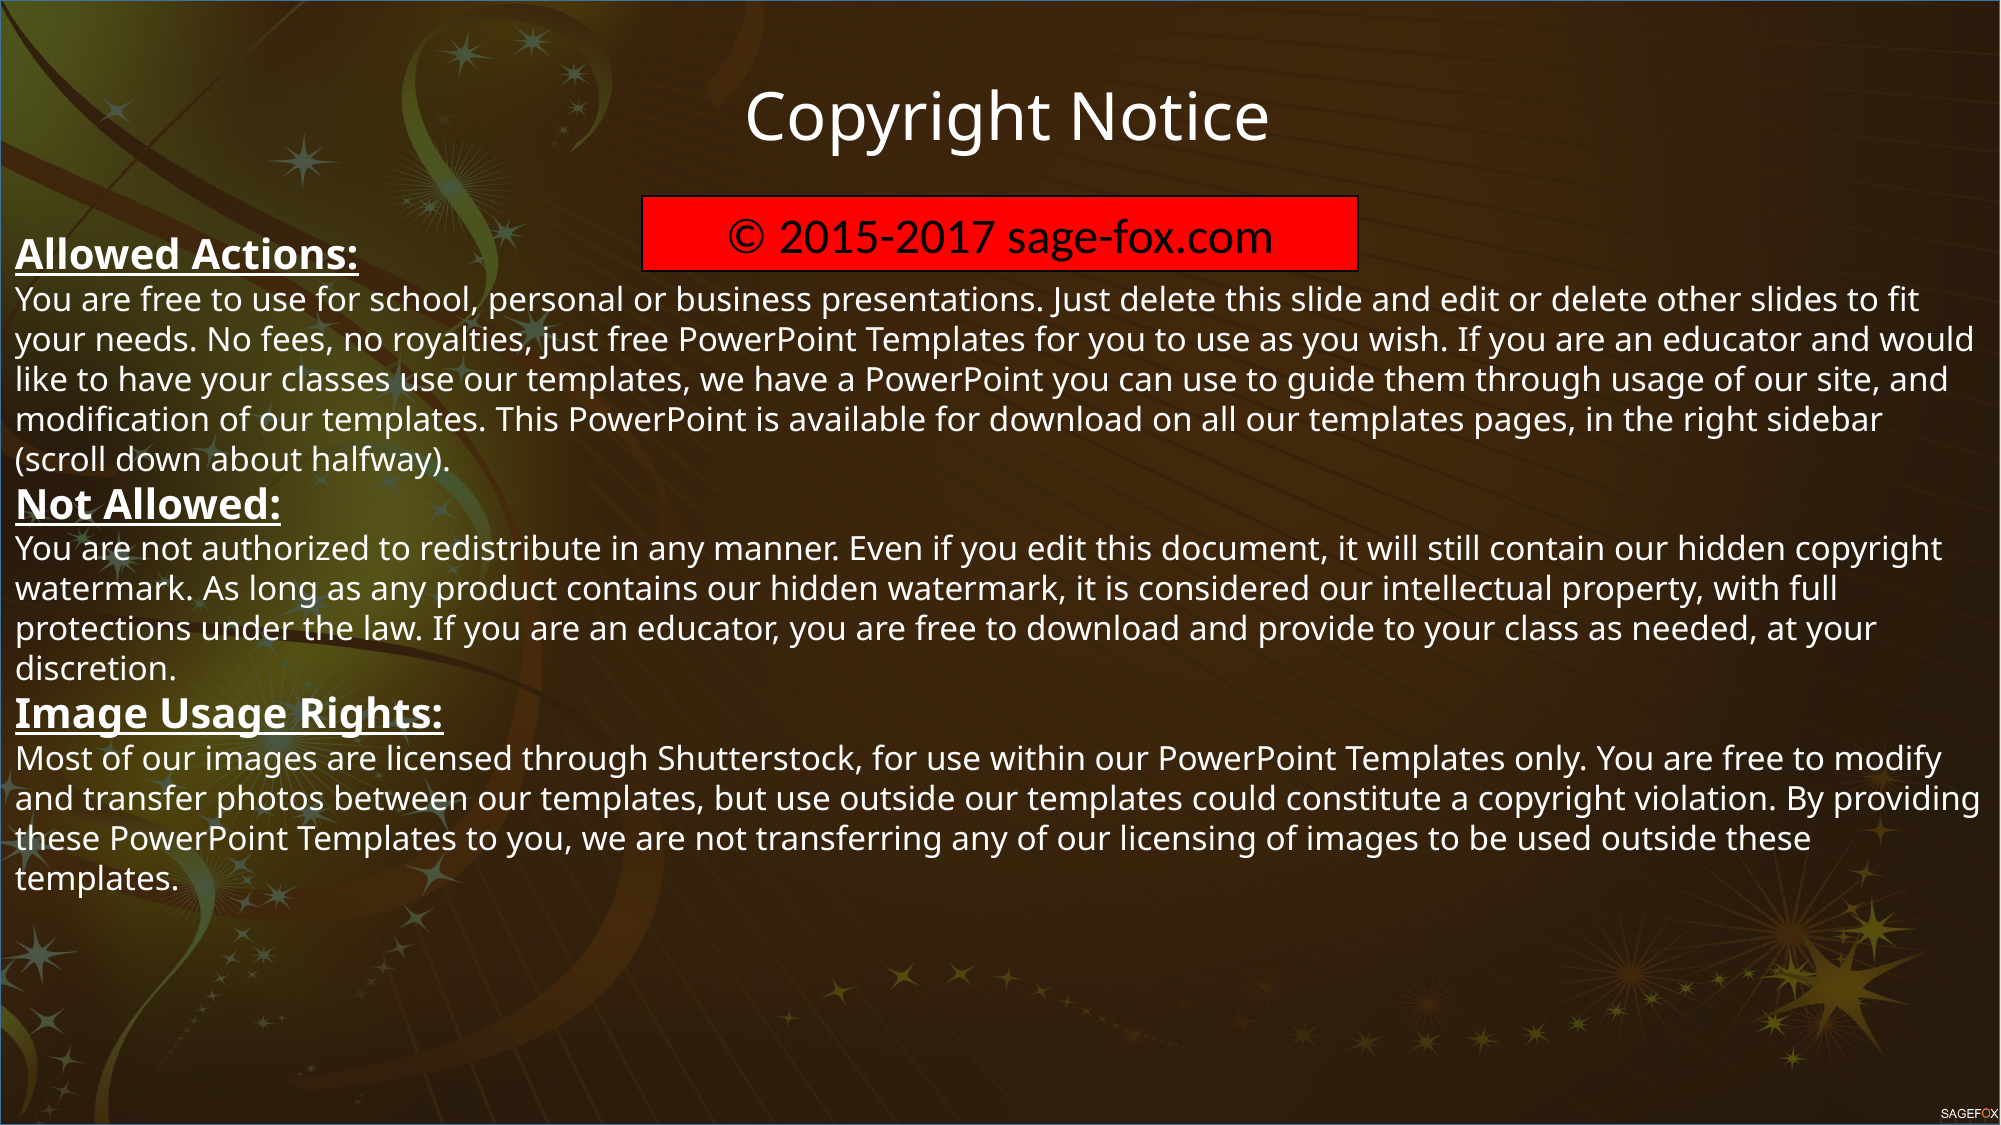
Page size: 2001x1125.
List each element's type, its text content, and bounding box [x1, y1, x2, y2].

title Copyright Notice [493, 60, 1524, 178]
text_box Allowed Actions: You are free to use for school, personal or business presentations. Just delete this slide and edit or delete other slides to fit your needs. No fees, no royalties, just free PowerPoint Templates for you to use as you wish. If you are an educator and would like to have your classes use our templates, we have a PowerPoint you can use to guide them through usage of our site, and modification of our templates. This PowerPoint is available for download on all our templates pages, in the right sidebar (scroll down about halfway). Not Allowed: You are not authorized to redistribute in any manner. Even if you edit this document, it will still contain our hidden copyright watermark. As long as any product contains our hidden watermark, it is considered our intellectual property, with full protections under the law. If you are an educator, you are free to download and provide to your class as needed, at your discretion. Image Usage Rights: Most of our images are licensed through Shutterstock, for use within our PowerPoint Templates only. You are free to modify and transfer photos between our templates, but use outside our templates could constitute a copyright violation. By providing these PowerPoint Templates to you, we are not transferring any of our licensing of images to be used outside these templates. [0, 0, 2000, 1125]
text_box © 2015-2017 sage-fox.com [641, 196, 1358, 272]
